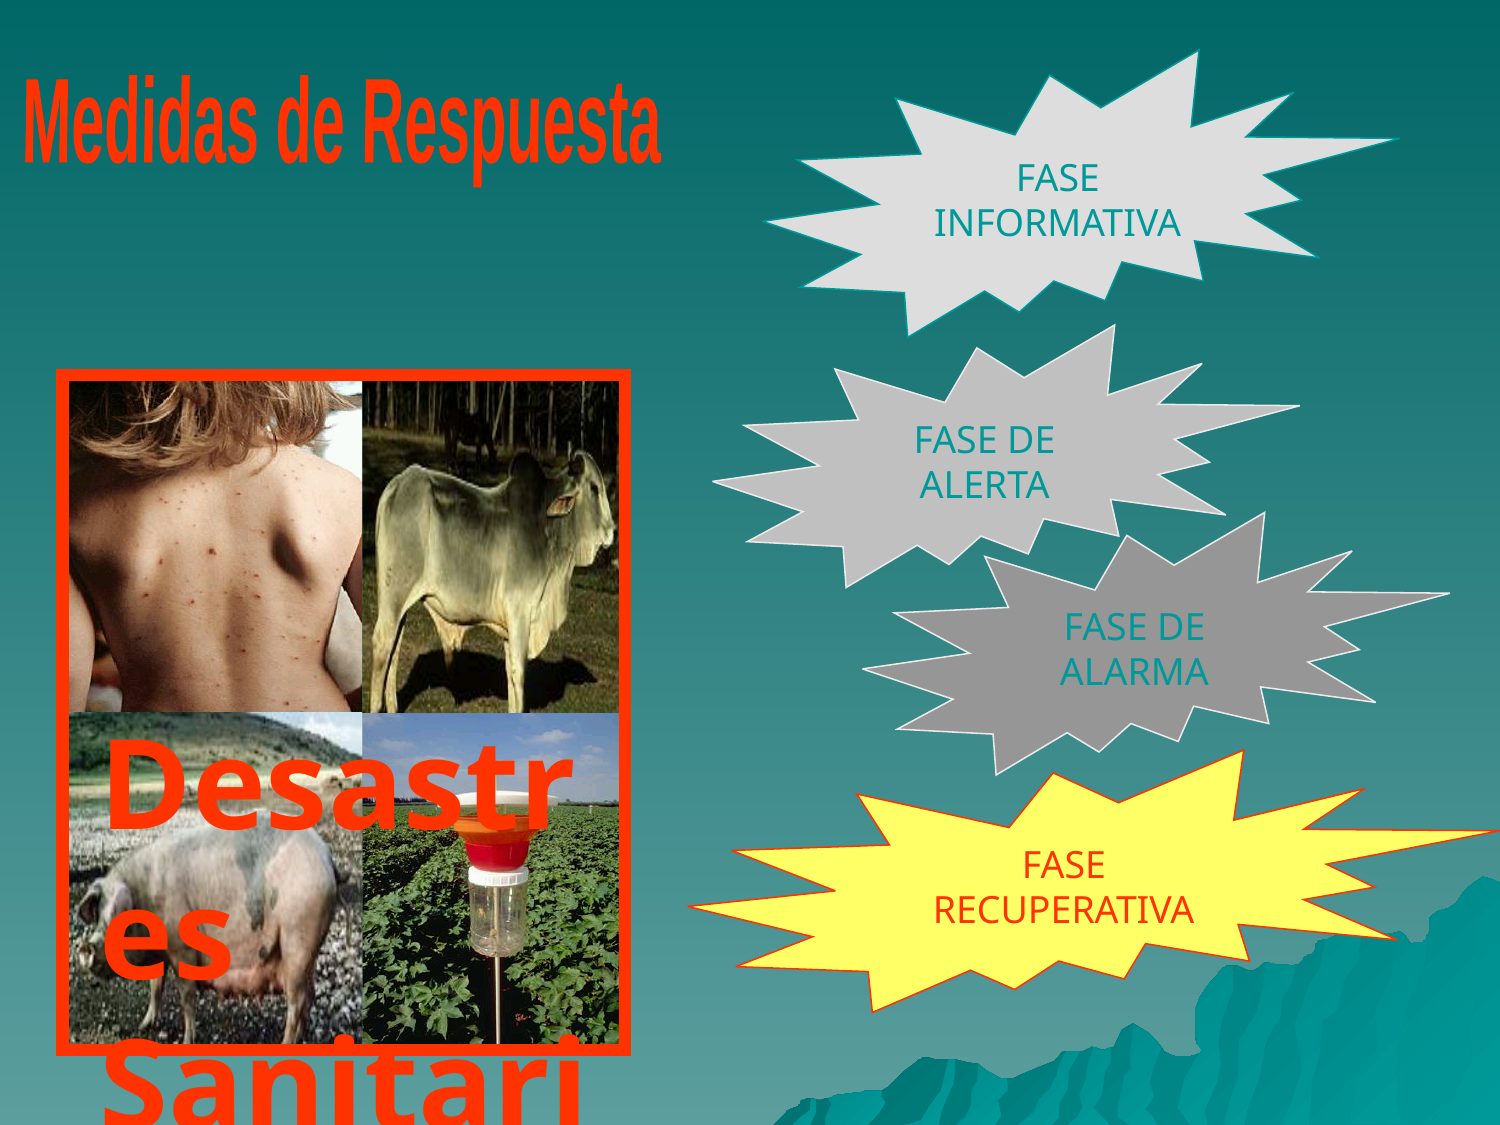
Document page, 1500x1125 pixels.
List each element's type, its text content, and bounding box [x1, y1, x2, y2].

text_box FASE DE ALERTA [712, 324, 1300, 588]
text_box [24, 74, 663, 1050]
text_box FASE DE ALARMA [862, 512, 1450, 775]
text_box FASE INFORMATIVA [762, 49, 1401, 338]
text_box FASE RECUPERATIVA [687, 750, 1500, 1013]
